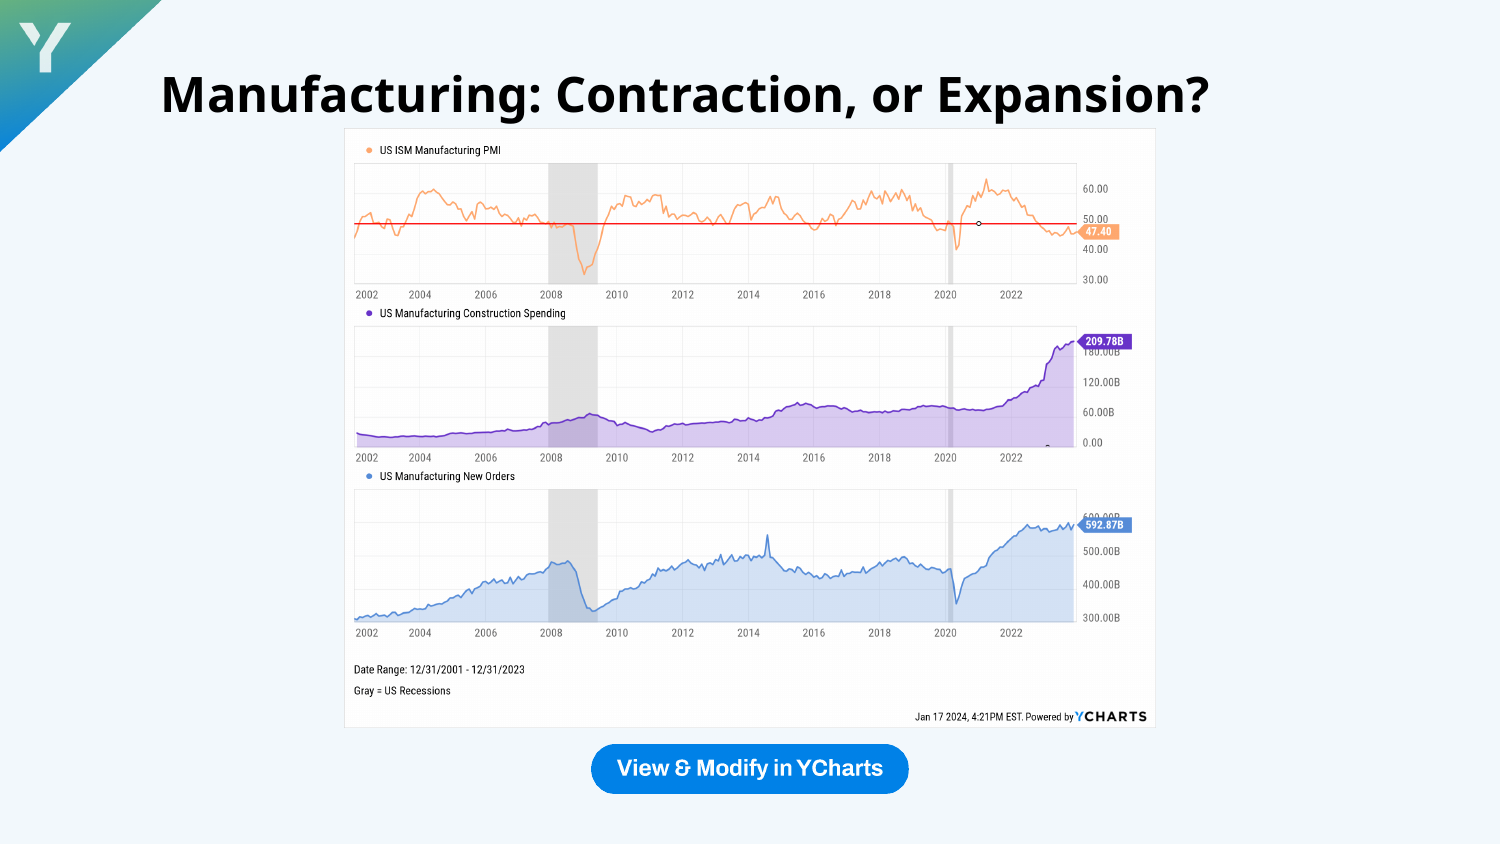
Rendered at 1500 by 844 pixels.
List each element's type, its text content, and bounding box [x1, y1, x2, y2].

picture [0, 0, 1500, 844]
text_box Manufacturing: Contraction, or Expansion? [237, 39, 1463, 137]
